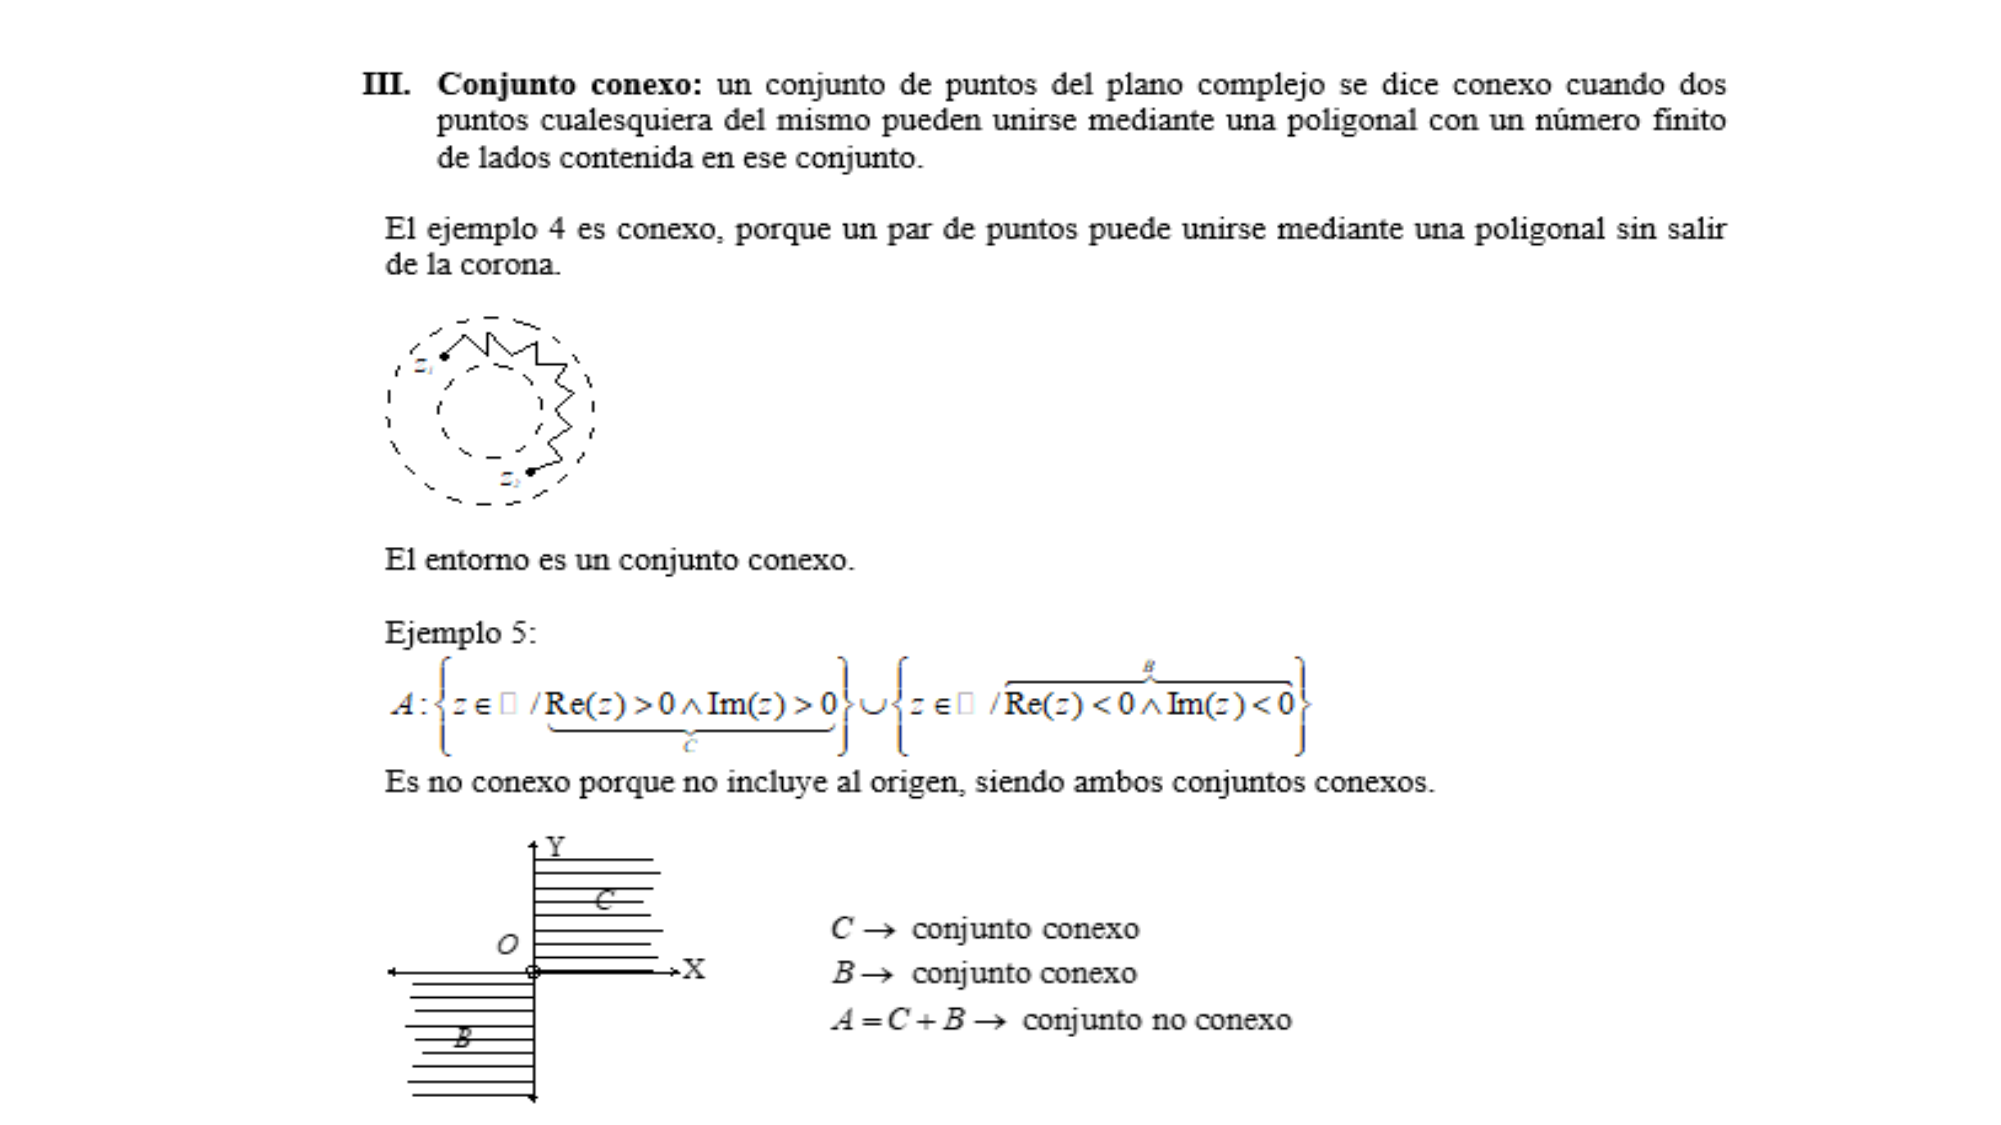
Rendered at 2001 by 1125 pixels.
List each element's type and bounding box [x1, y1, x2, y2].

picture [277, 42, 1781, 1125]
